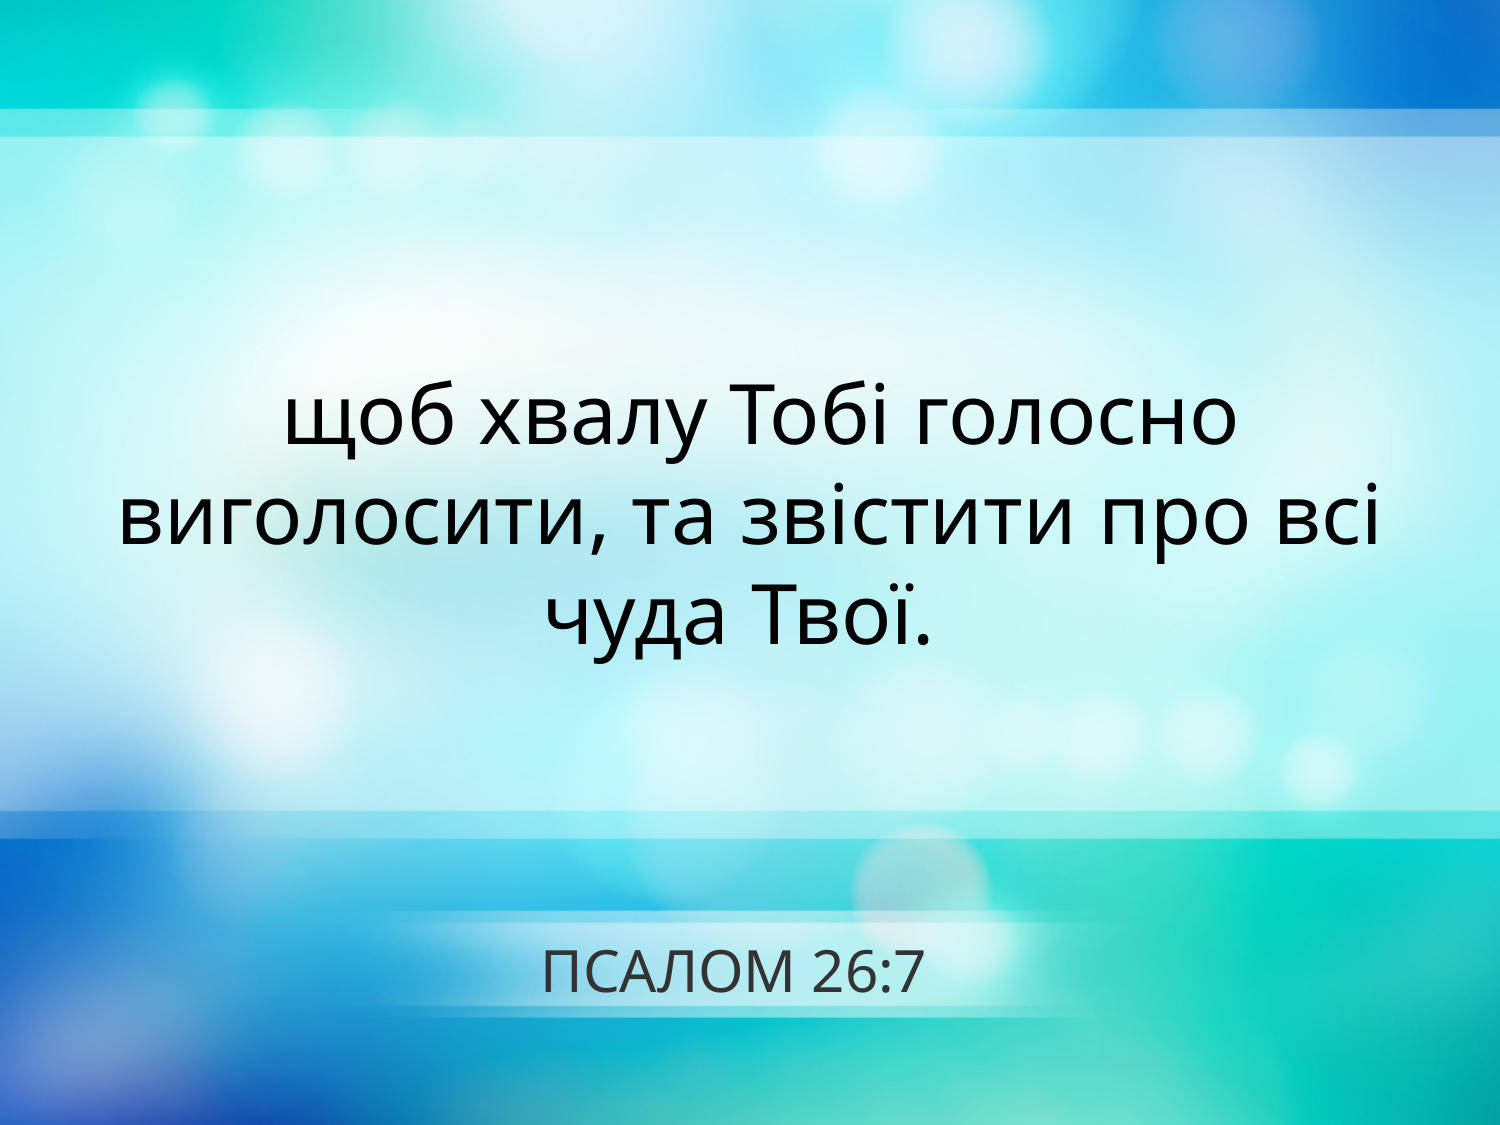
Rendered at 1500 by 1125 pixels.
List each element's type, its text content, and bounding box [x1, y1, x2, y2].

title ПСАЛОМ 26:7 [525, 940, 987, 1012]
picture [0, 0, 1500, 1125]
text_box щоб хвалу Тобі голосно виголосити, та звістити про всі чуда Твої. [53, 184, 1447, 669]
